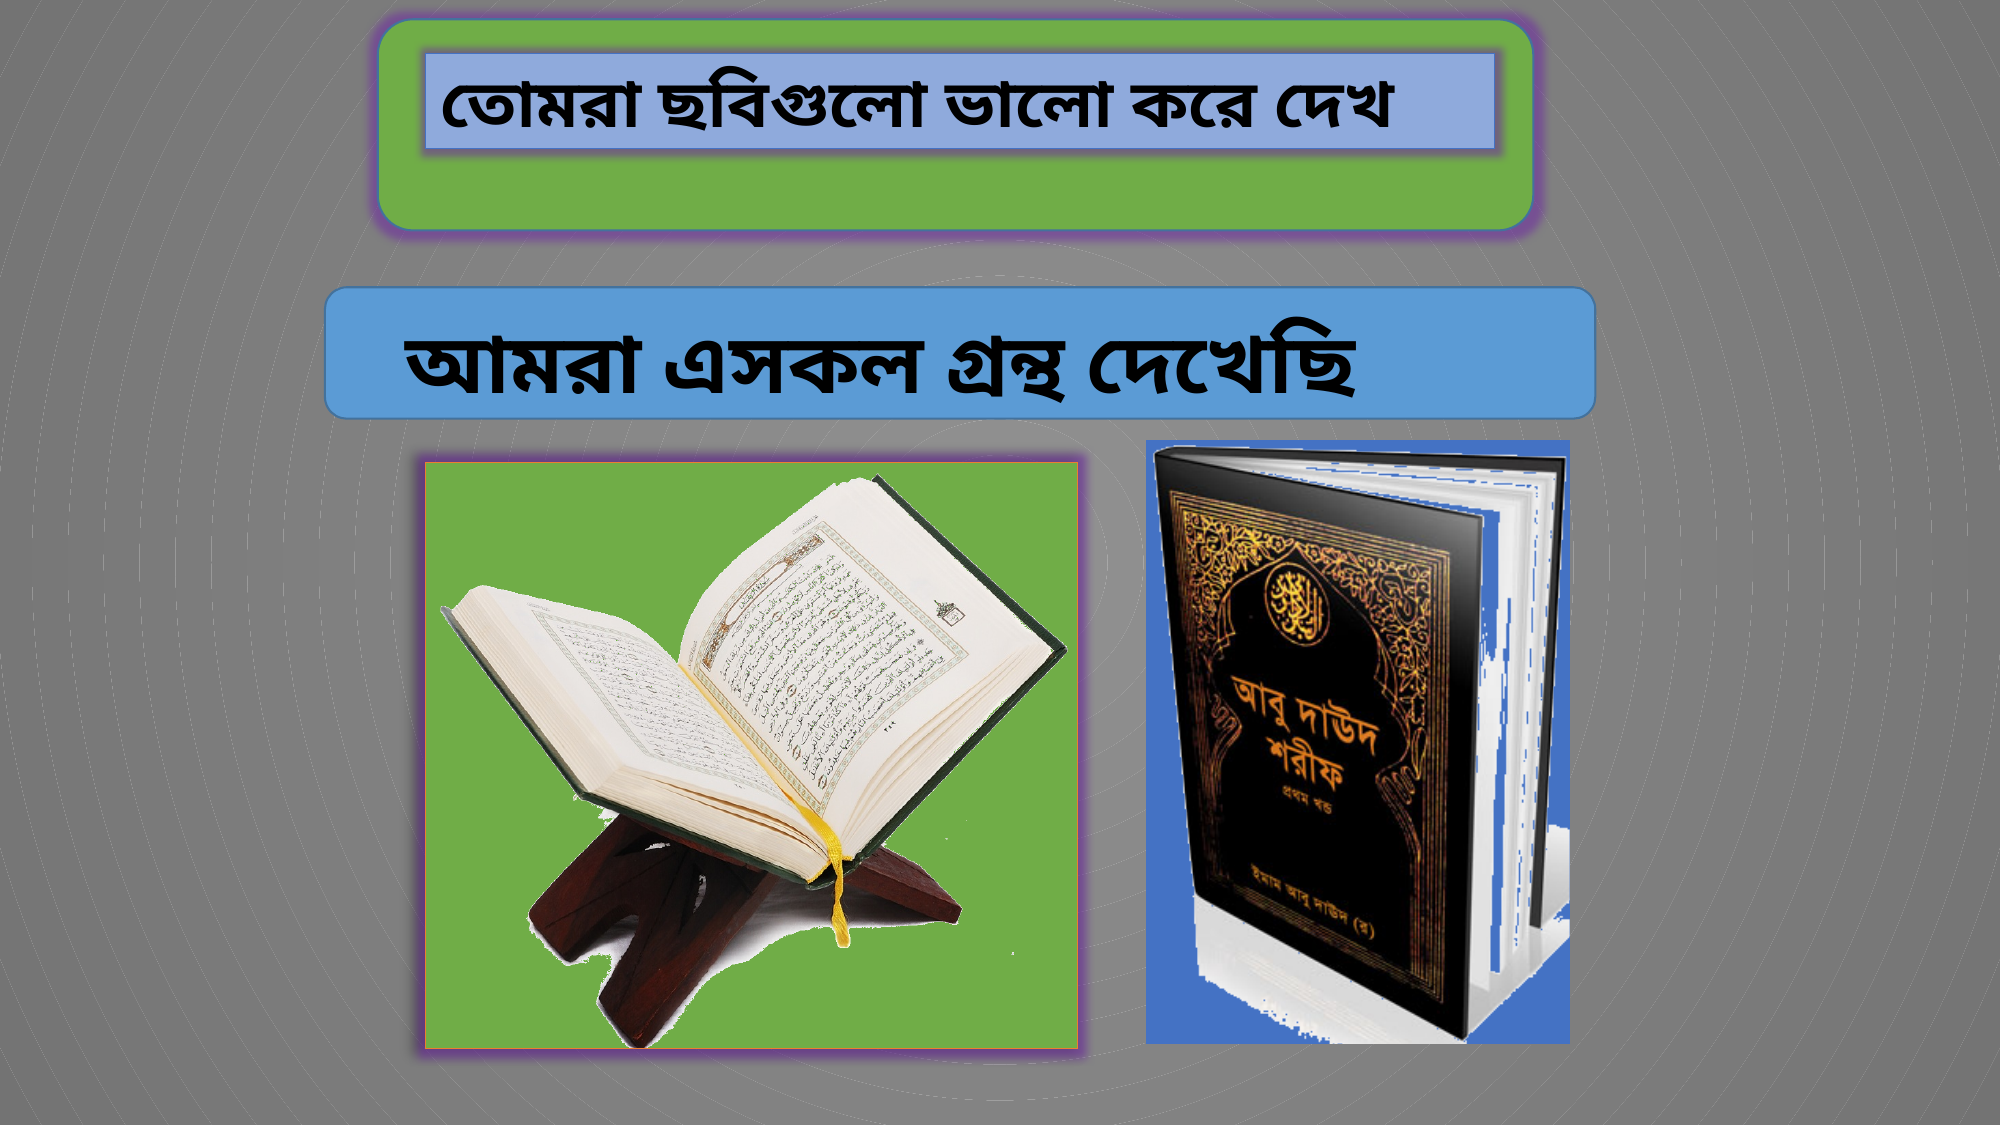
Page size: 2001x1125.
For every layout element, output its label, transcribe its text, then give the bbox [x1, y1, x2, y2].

text_box তোমরা ছবিগুলো ভালো করে দেখ [425, 53, 1495, 149]
text_box [323, 286, 1596, 420]
text_box [376, 18, 1535, 232]
picture [1146, 439, 1570, 1044]
picture [425, 462, 1078, 1049]
text_box আমরা এসকল গ্রন্থ দেখেছি [390, 302, 1902, 418]
